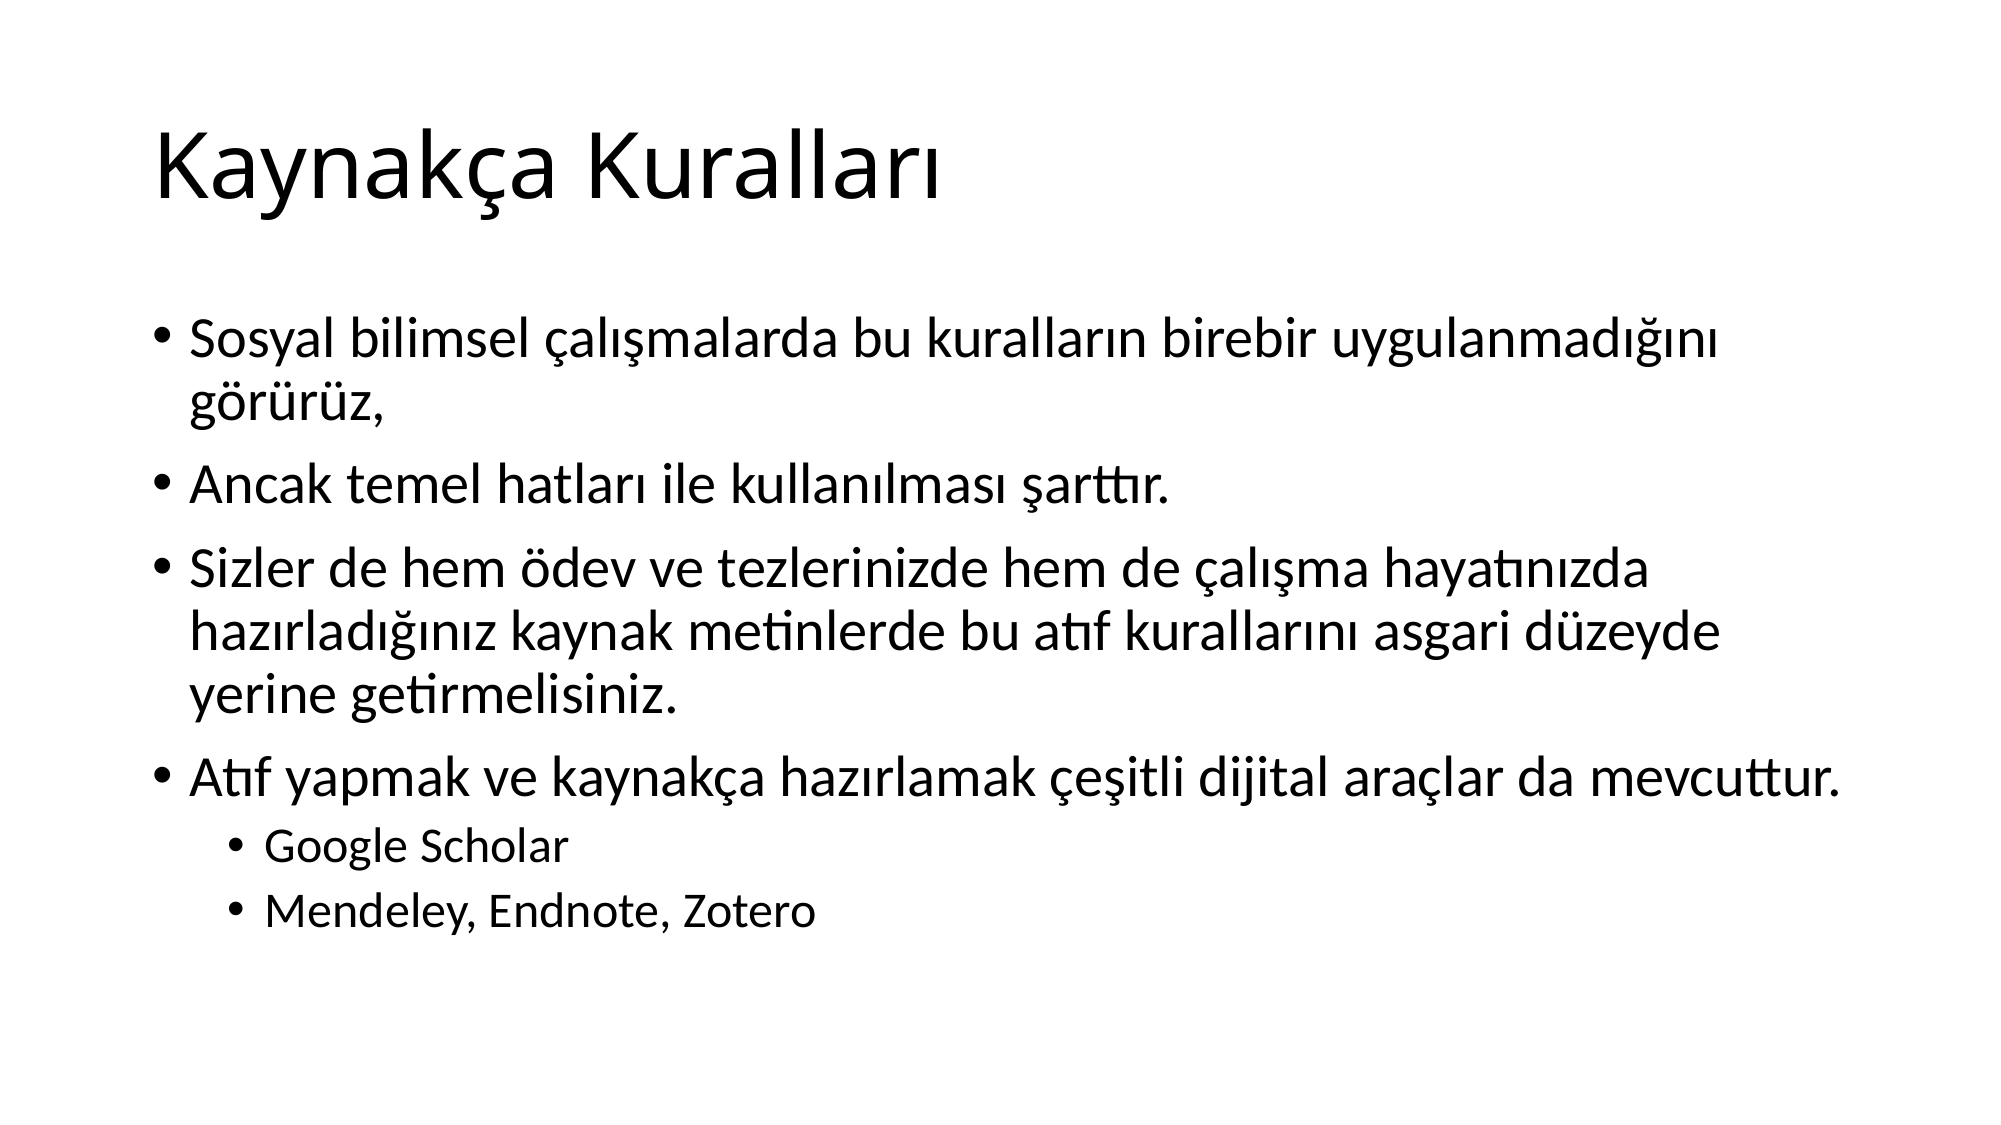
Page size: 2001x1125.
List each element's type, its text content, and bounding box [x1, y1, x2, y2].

title Kaynakça Kuralları [137, 59, 1863, 278]
list Sosyal bilimsel çalışmalarda bu kuralların birebir uygulanmadığını görürüz, Ancak temel hatları ile kullanılması şarttır. Sizler de hem ödev ve tezlerinizde hem de çalışma hayatınızda hazırladığınız kaynak metinlerde bu atıf kurallarını asgari düzeyde yerine getirmelisiniz. Atıf yapmak ve kaynakça hazırlamak çeşitli dijital araçlar da mevcuttur. Google Scholar Mendeley, Endnote, Zotero [137, 299, 1863, 1014]
